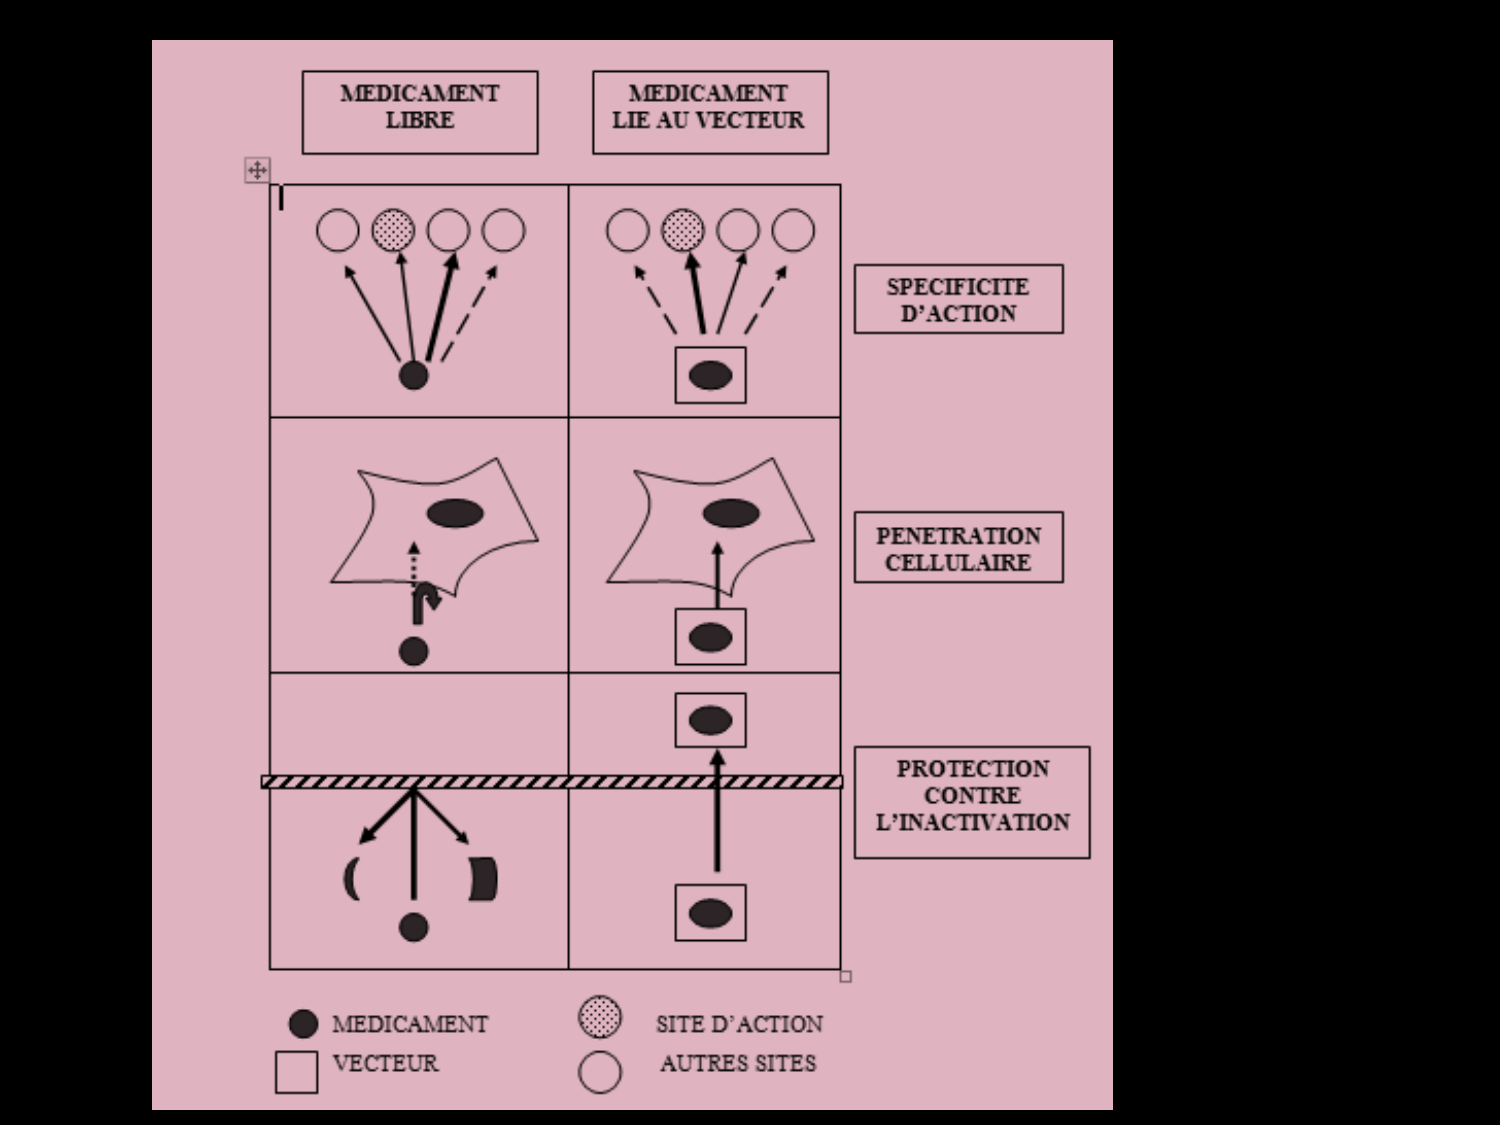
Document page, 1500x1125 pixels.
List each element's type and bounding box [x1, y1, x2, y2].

picture [151, 39, 1114, 1111]
